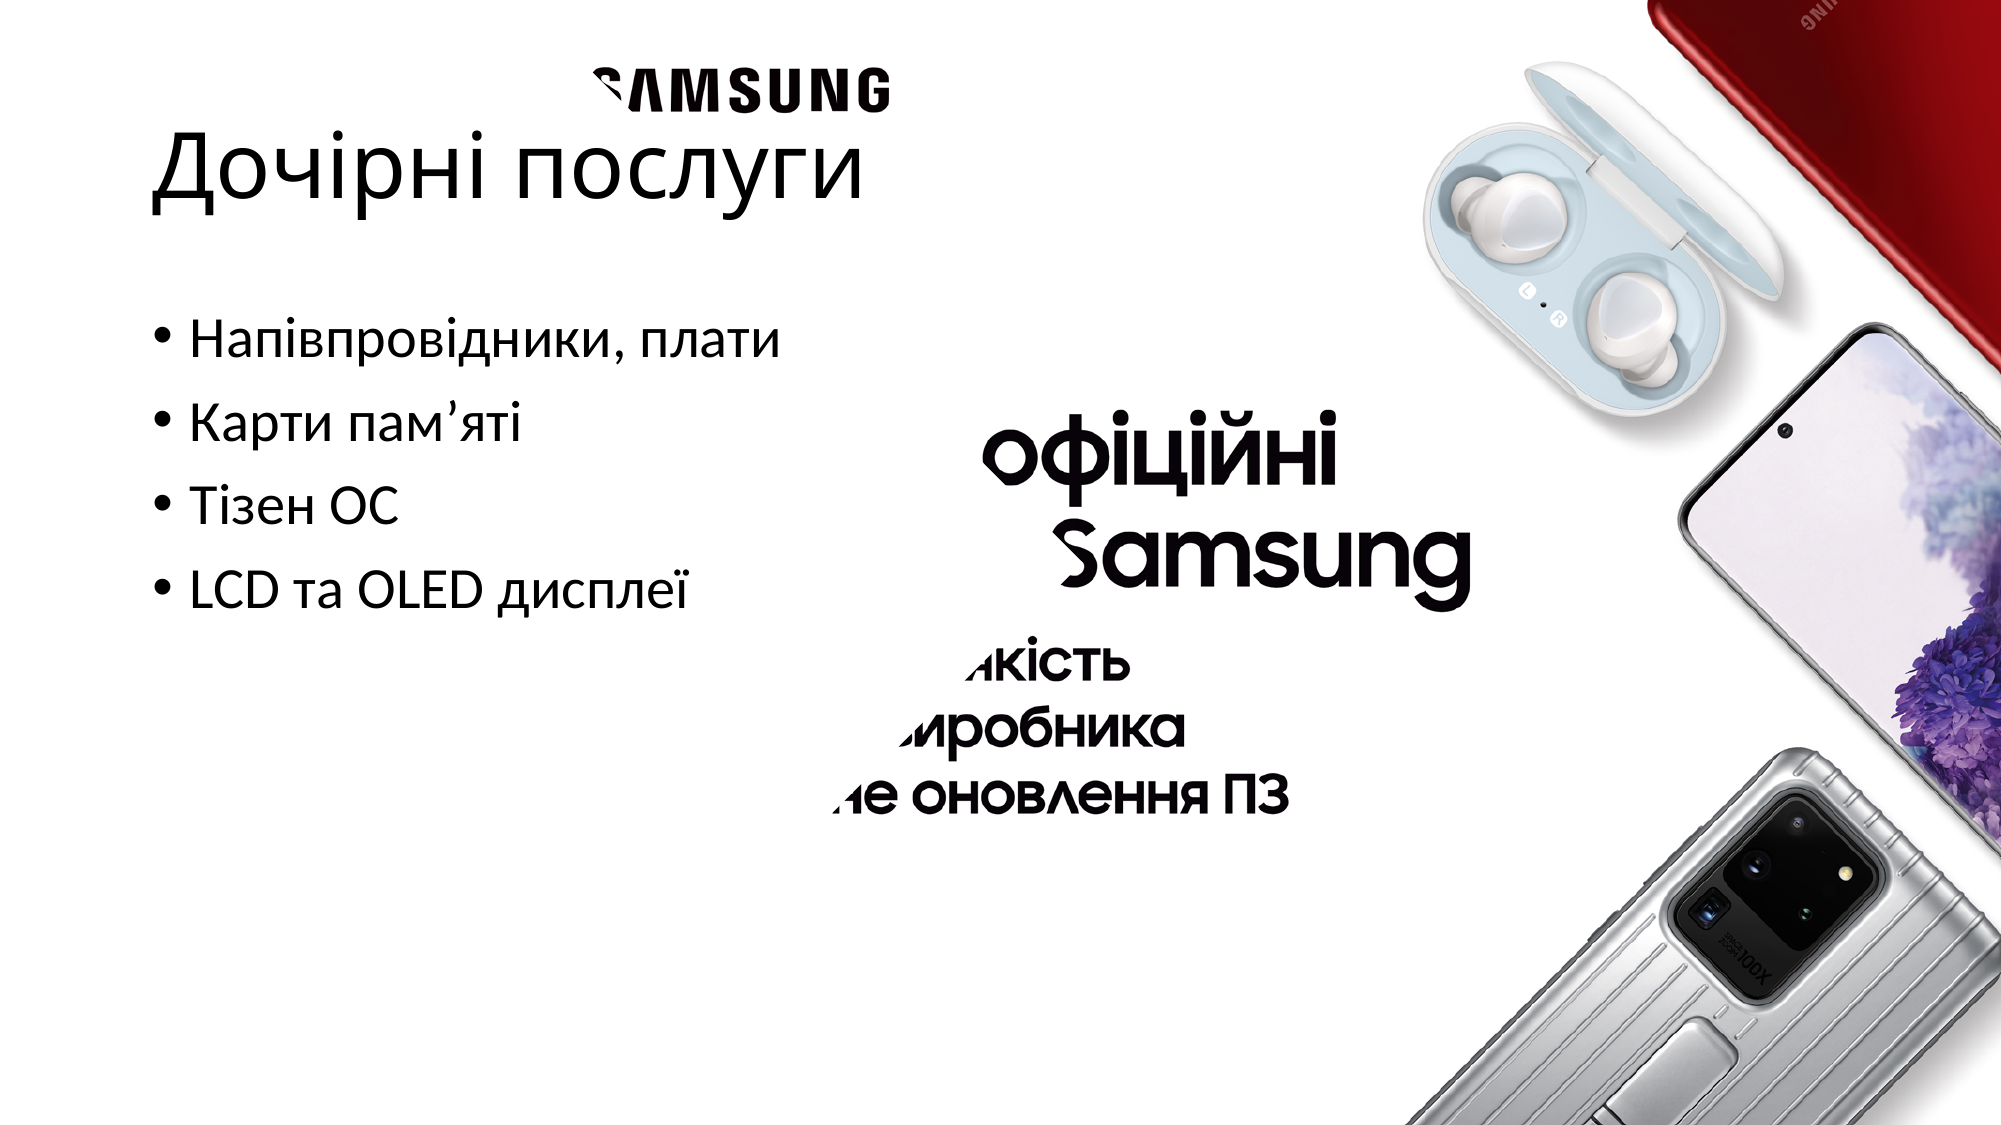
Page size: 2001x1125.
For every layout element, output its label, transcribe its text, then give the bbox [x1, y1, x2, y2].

title Дочірні послуги [137, 59, 520, 278]
list Напівпровідники, плати Карти пам’яті Тізен ОС LCD та OLED дисплеї [137, 299, 520, 1014]
picture [520, 0, 2001, 1125]
